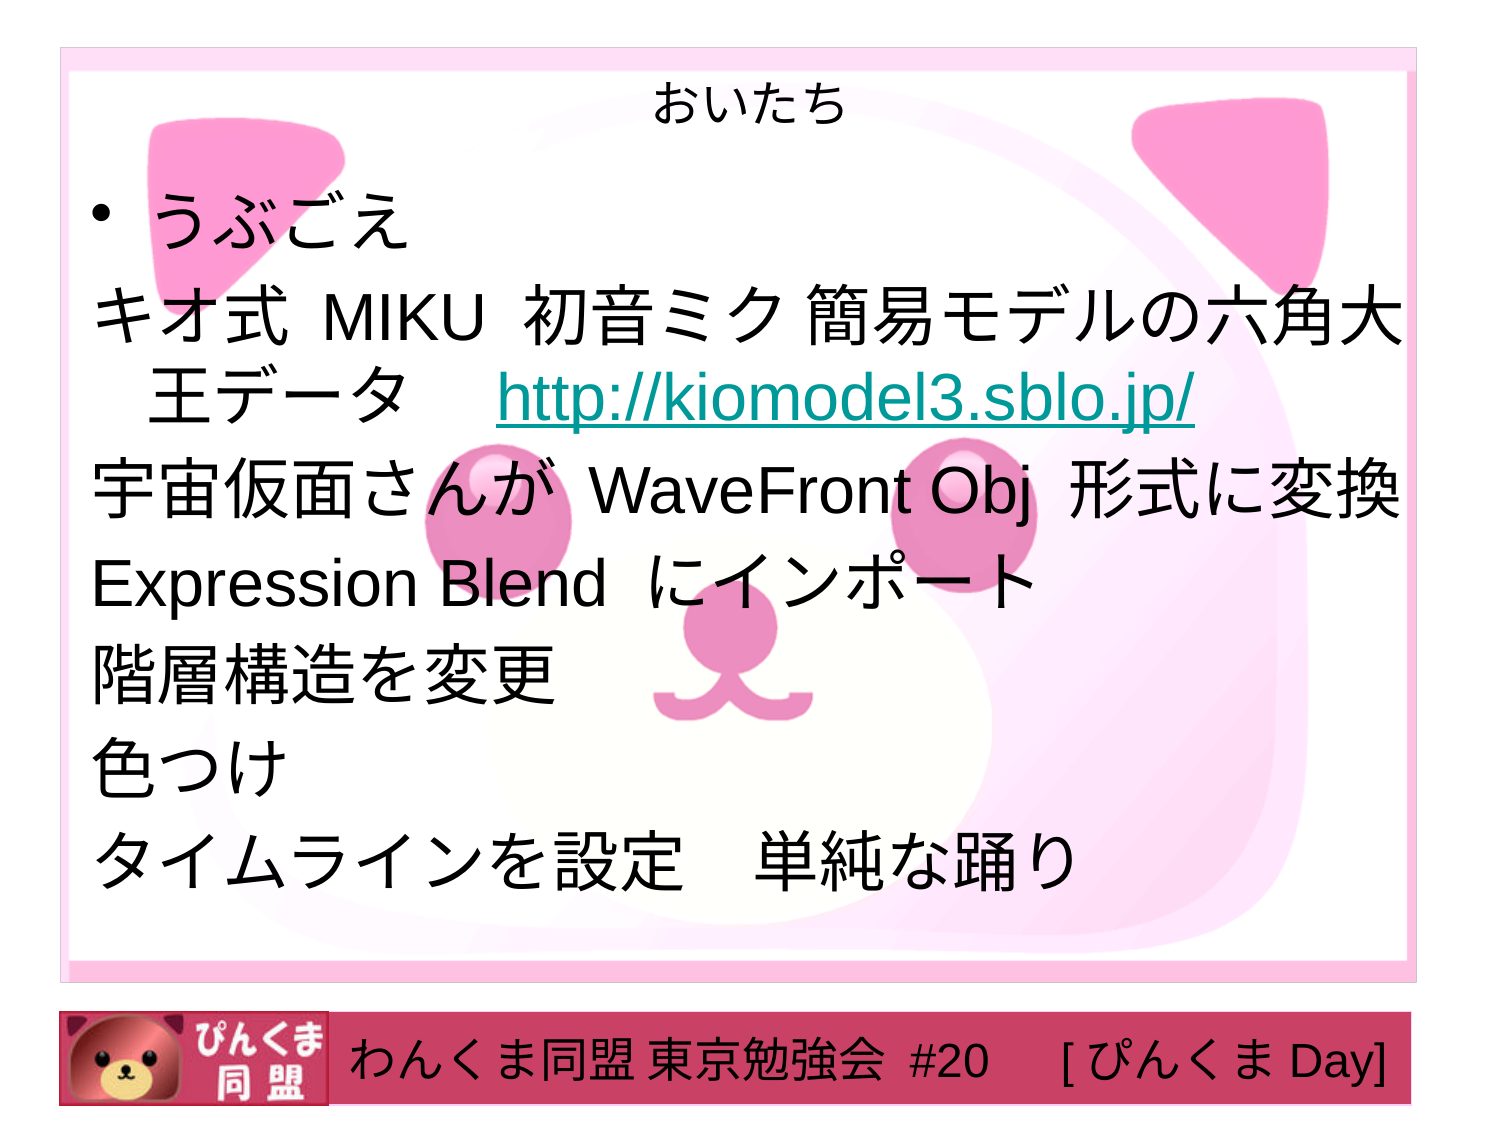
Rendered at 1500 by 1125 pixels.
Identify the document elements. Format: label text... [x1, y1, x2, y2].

list うぶごえ キオ式 MIKU 初音ミク 簡易モデルの六角大王データ http://kiomodel3.sblo.jp/ 宇宙仮面さんが WaveFront Obj 形式に変換 Expression Blend にインポート 階層構造を変更 色つけ タイムラインを設定 単純な踊り [74, 172, 1426, 1006]
title おいたち [74, 44, 1426, 162]
picture [59, 1011, 329, 1106]
list 部分変形 WPF の ModelVisual3D はまとめて移動・拡大縮小・回転できますが、一パーツであるスカートのすそが広がったり、髪の毛が広がったりはできません。 スキニングやモーフィングの技術を応用して開口部の移動・拡大縮小・回転を行い、他の頂点は自動的にそれに合わせて補間することができます。 CPUの負荷がかかりますので多用することはできません。 [59, 46, 1418, 984]
